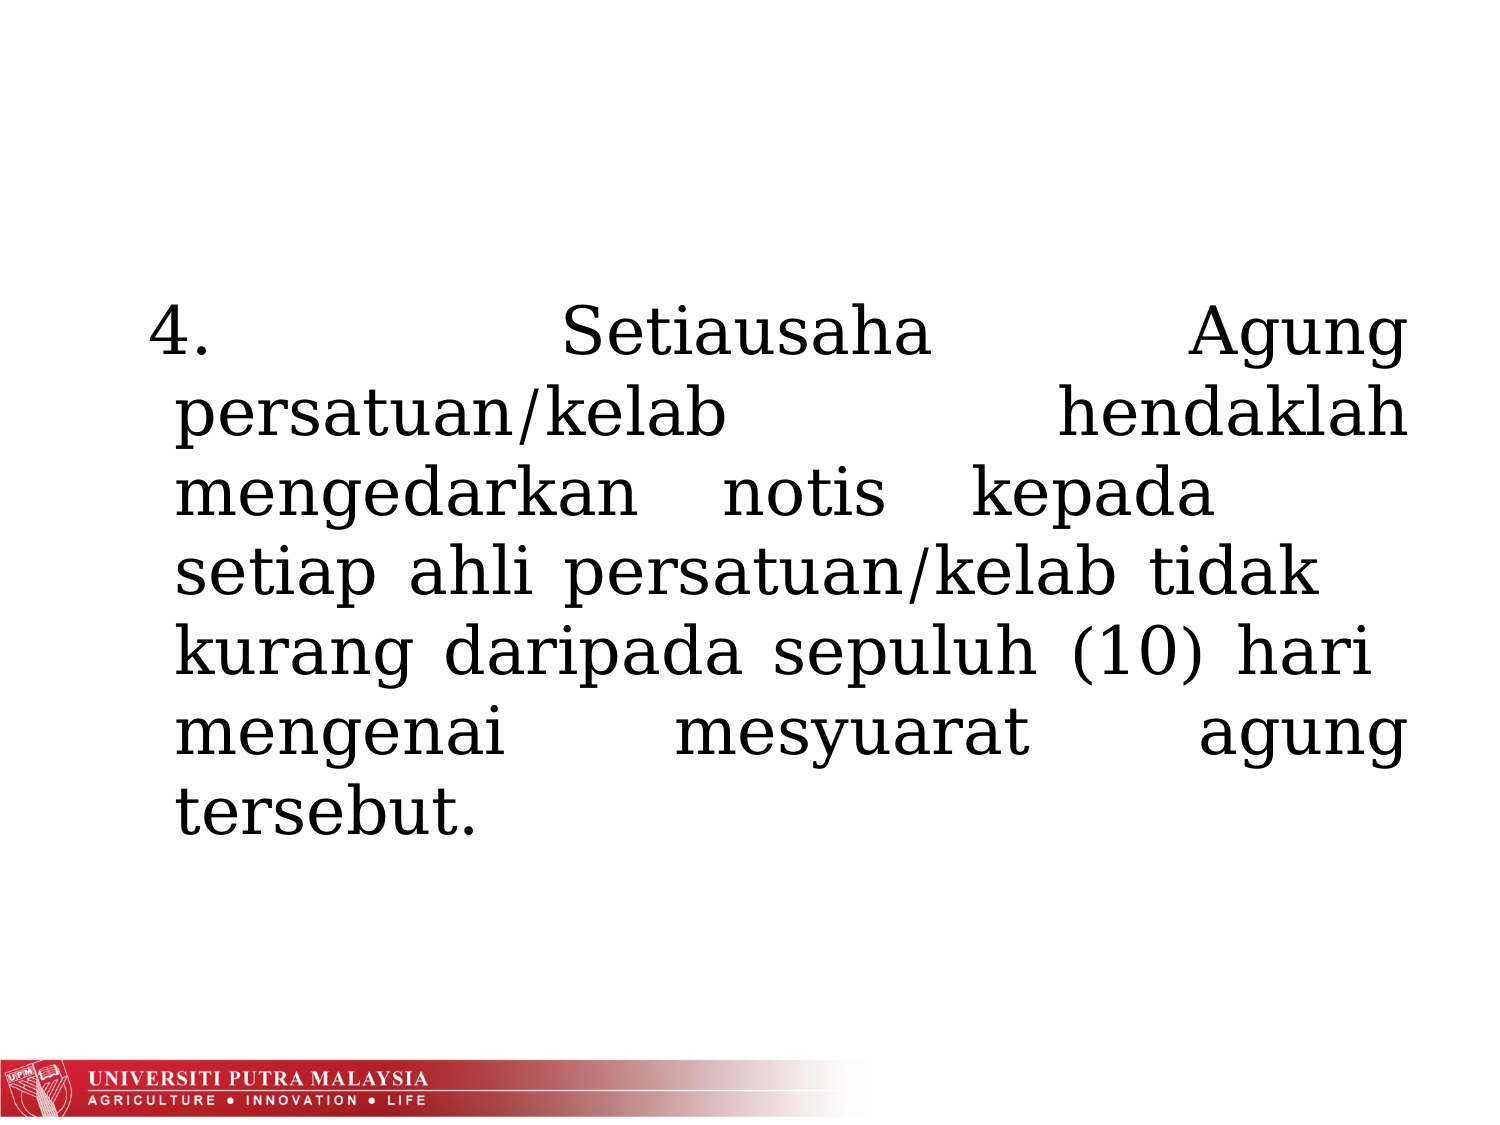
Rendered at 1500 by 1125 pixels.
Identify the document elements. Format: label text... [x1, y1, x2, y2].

picture [0, 1052, 1201, 1125]
list Setiausaha Agung persatuan/kelab hendaklah mengedarkan notis kepada setiap ahli persatuan/kelab tidak kurang daripada sepuluh (10) hari mengenai mesyuarat agung tersebut. [75, 187, 1425, 813]
